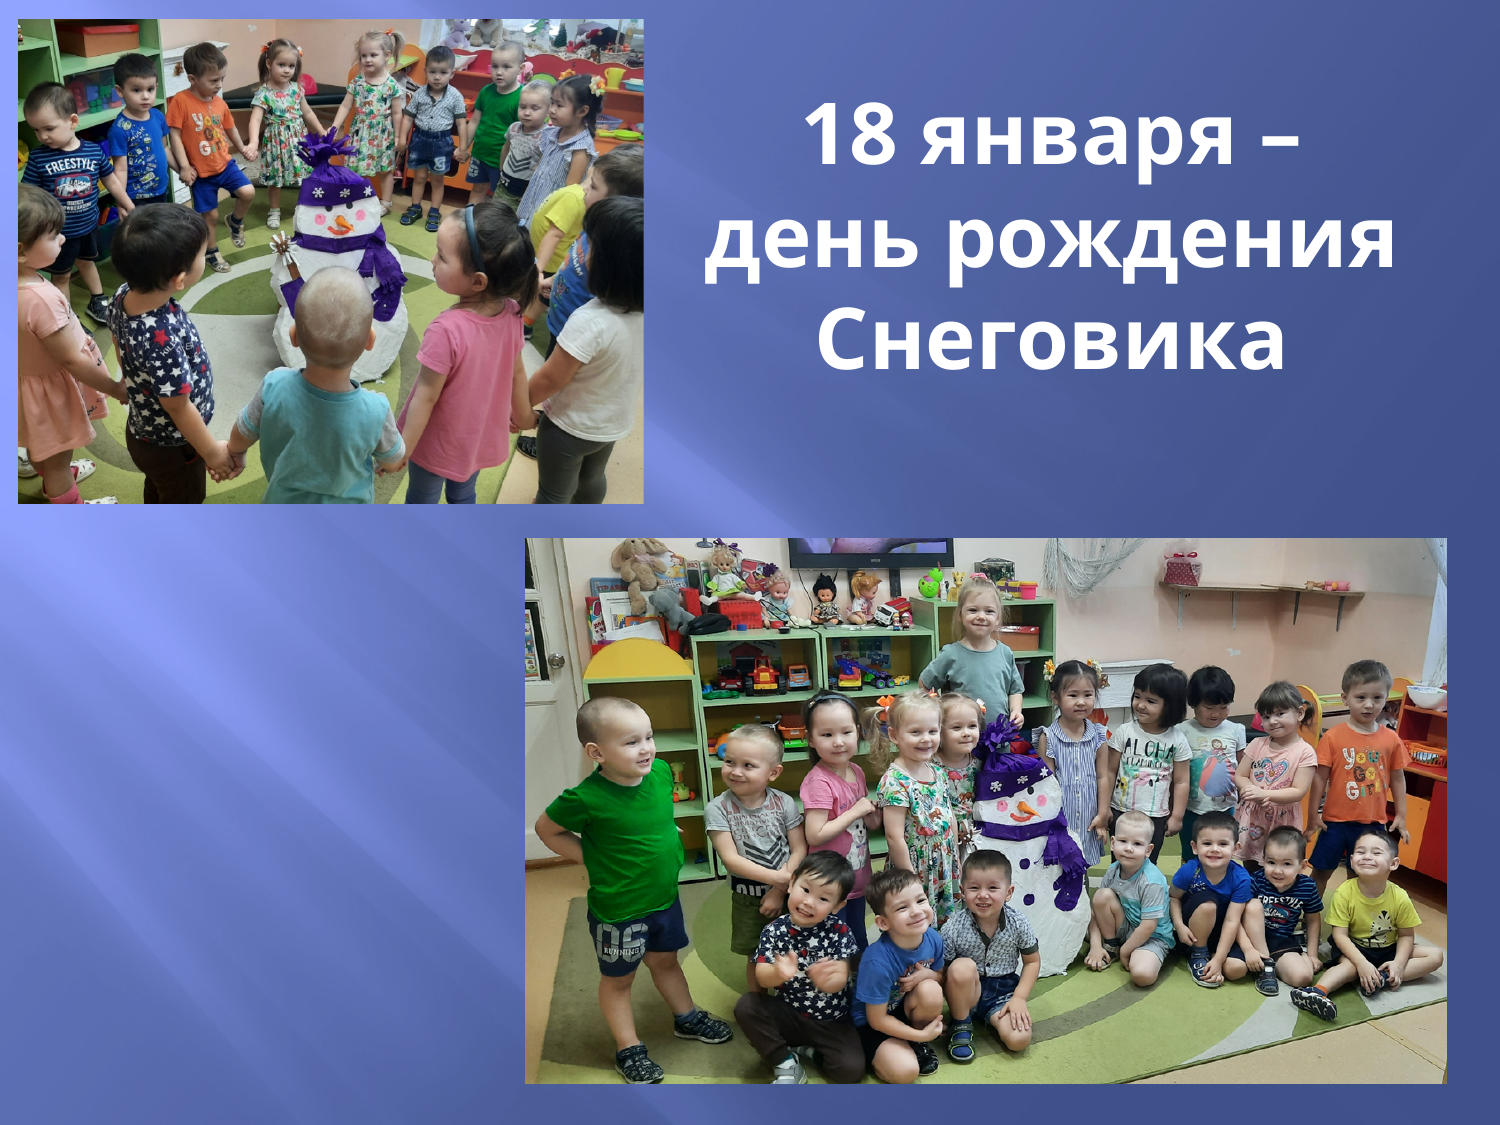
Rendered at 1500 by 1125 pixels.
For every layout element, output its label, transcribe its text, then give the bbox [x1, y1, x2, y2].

picture [574, 19, 644, 504]
picture [18, 19, 88, 504]
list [88, 0, 574, 575]
picture [525, 538, 1448, 1084]
title 18 января – день рождения Снеговика [679, 45, 1425, 421]
